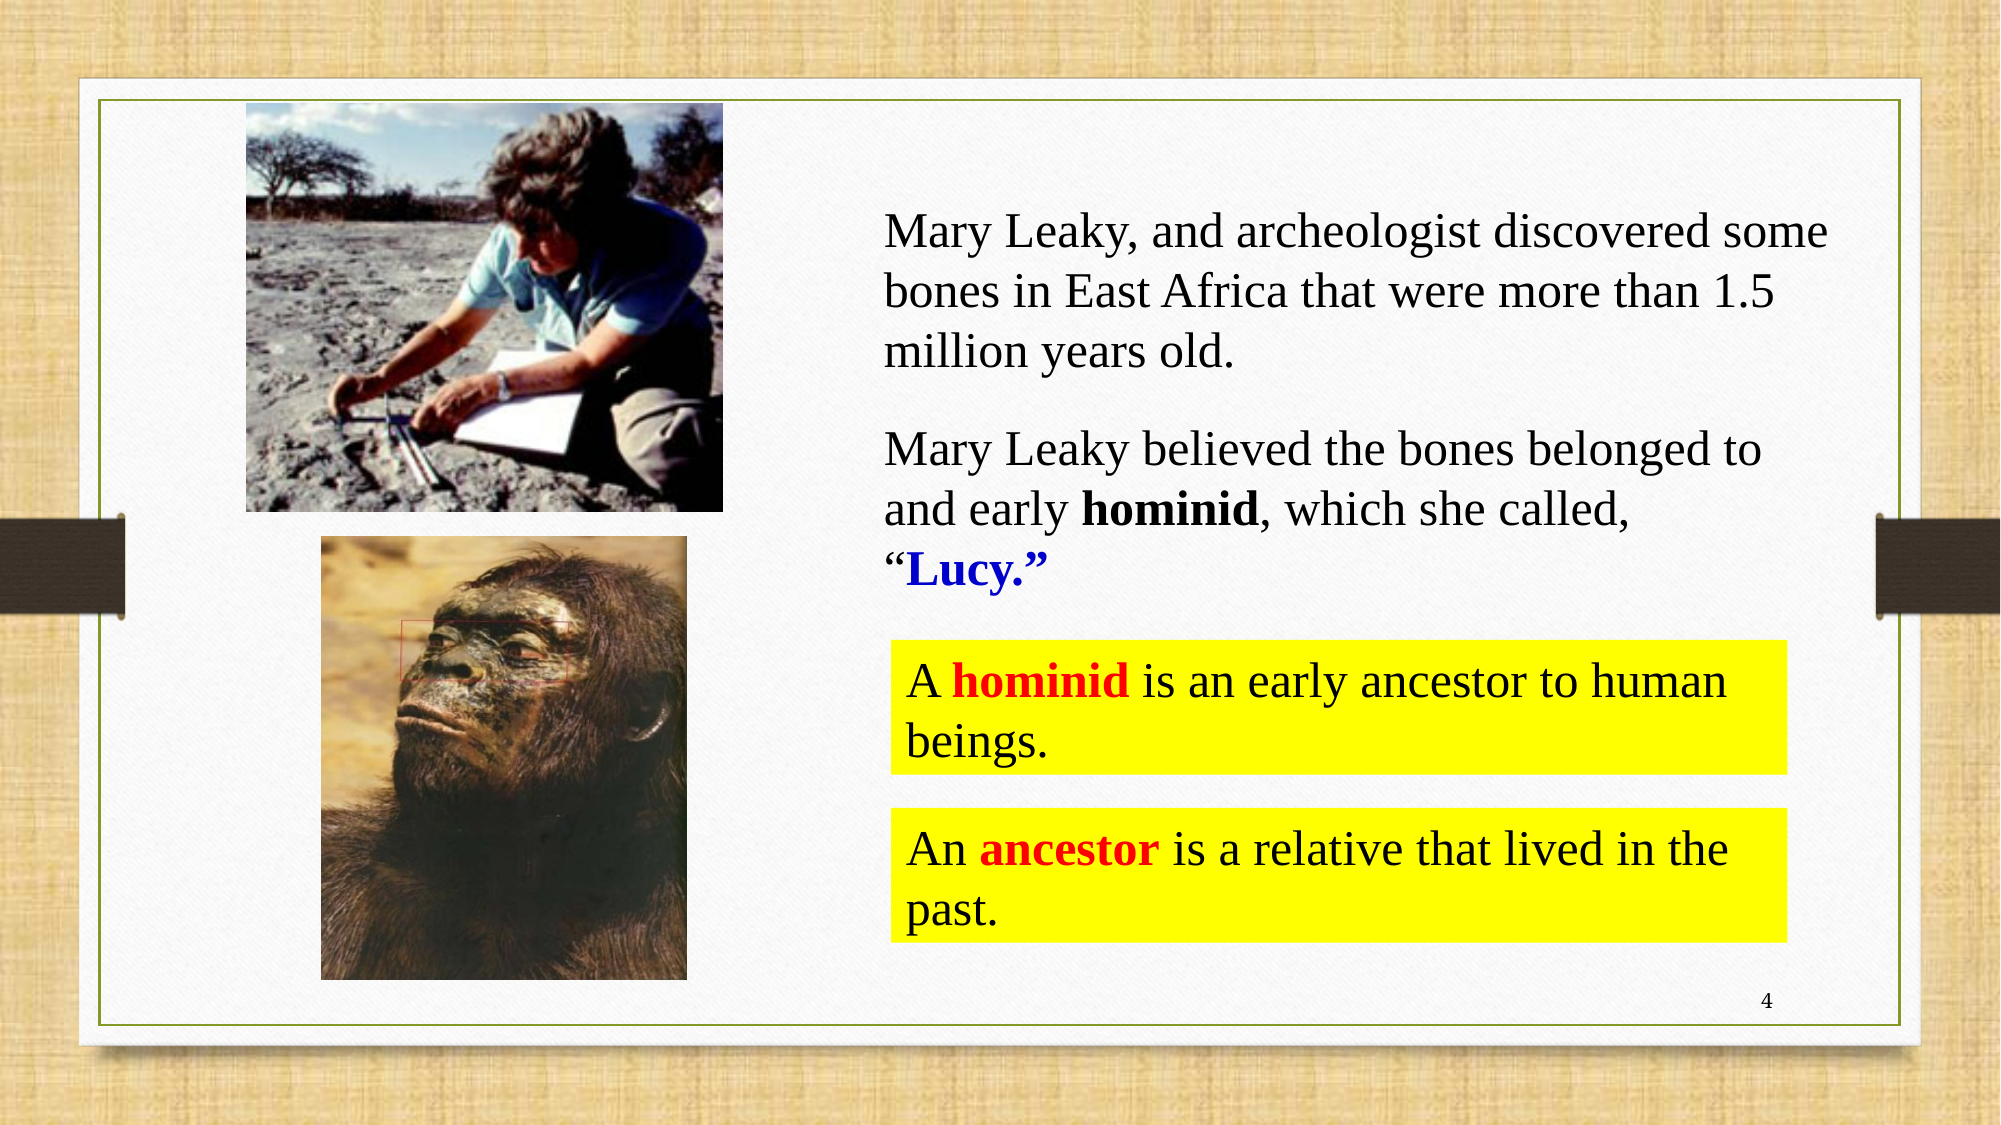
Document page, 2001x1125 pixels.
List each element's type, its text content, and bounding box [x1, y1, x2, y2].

text_box A hominid is an early ancestor to human beings. [891, 639, 1788, 775]
slide_number 4 [1698, 979, 1788, 1025]
text_box Mary Leaky, and archeologist discovered some bones in East Africa that were more than 1.5 million years old. [869, 189, 1867, 385]
text_box An ancestor is a relative that lived in the past. [891, 807, 1788, 943]
picture [0, 0, 2001, 1125]
text_box Mary Leaky believed the bones belonged to and early hominid, which she called, “Lucy.” [869, 408, 1788, 603]
